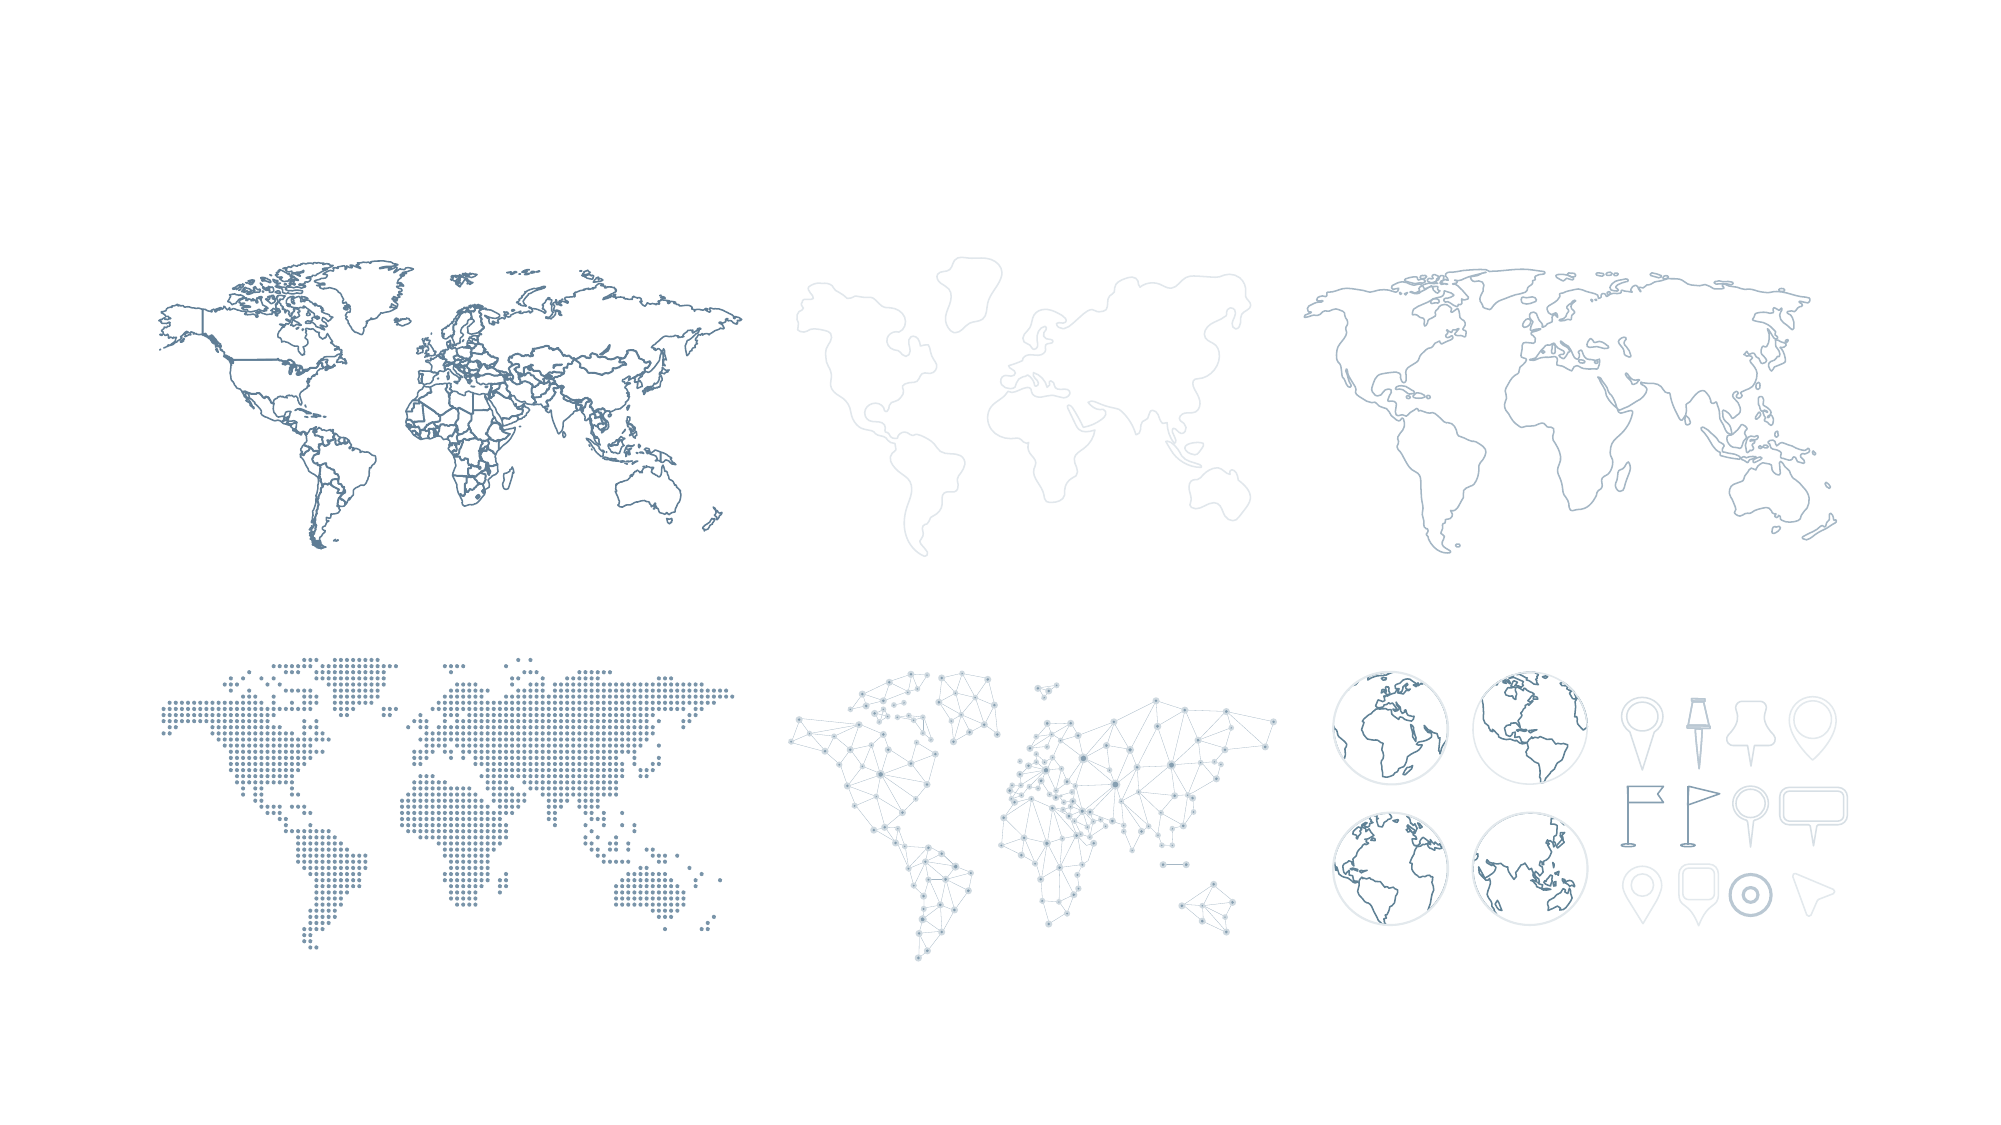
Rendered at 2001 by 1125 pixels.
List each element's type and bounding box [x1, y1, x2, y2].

text_box [1621, 786, 1664, 847]
text_box [796, 257, 1252, 557]
text_box [1678, 864, 1719, 926]
text_box [1622, 866, 1662, 924]
text_box [1726, 701, 1776, 767]
text_box [1779, 787, 1848, 846]
text_box [1621, 697, 1663, 770]
text_box [1687, 698, 1711, 769]
text_box [1730, 874, 1772, 916]
text_box [1467, 672, 1594, 785]
text_box [158, 260, 742, 549]
text_box [1789, 696, 1837, 760]
text_box [1303, 269, 1837, 554]
text_box [1680, 786, 1720, 847]
text_box [1732, 786, 1769, 848]
text_box [1468, 812, 1592, 926]
text_box [1329, 812, 1452, 926]
text_box [1326, 671, 1455, 785]
text_box [161, 657, 736, 950]
text_box [1792, 873, 1835, 917]
text_box [786, 670, 1278, 962]
